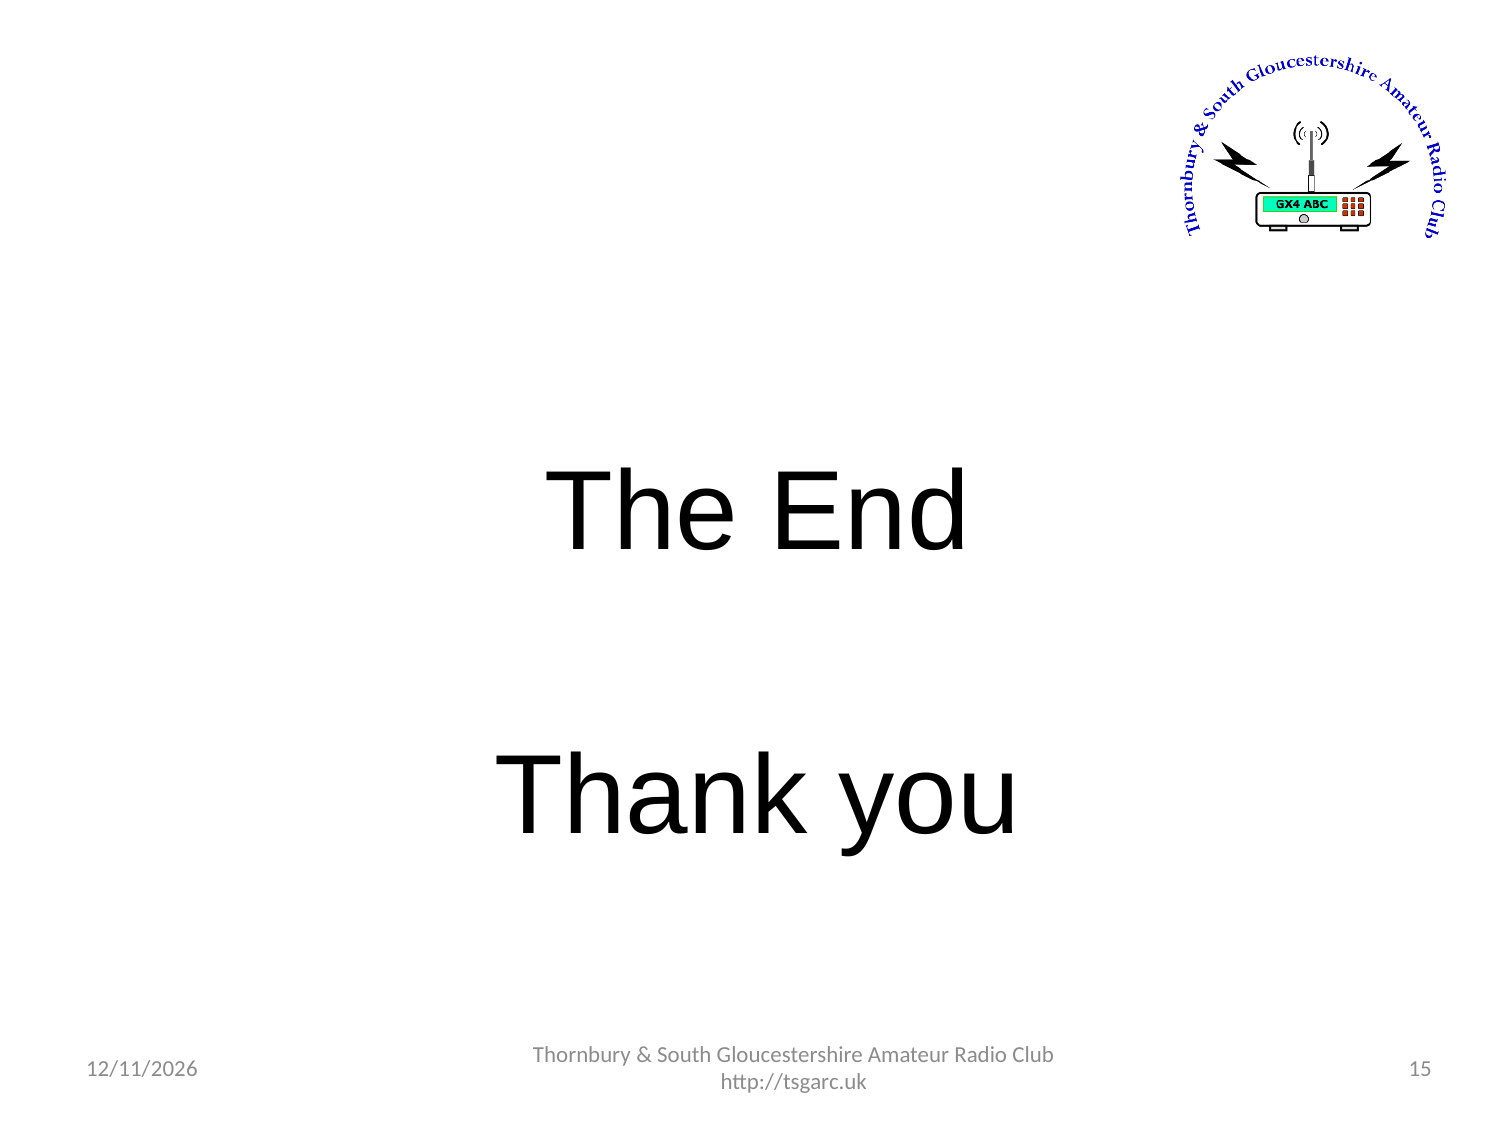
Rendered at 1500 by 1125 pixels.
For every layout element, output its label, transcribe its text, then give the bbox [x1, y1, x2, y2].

list The End Thank you [67, 303, 1448, 1008]
picture [1166, 35, 1464, 285]
footer Thornbury & South Gloucestershire Amateur Radio Club http://tsgarc.uk [307, 1031, 1281, 1103]
slide_number 15 [1301, 1031, 1448, 1103]
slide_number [67, 1031, 217, 1103]
